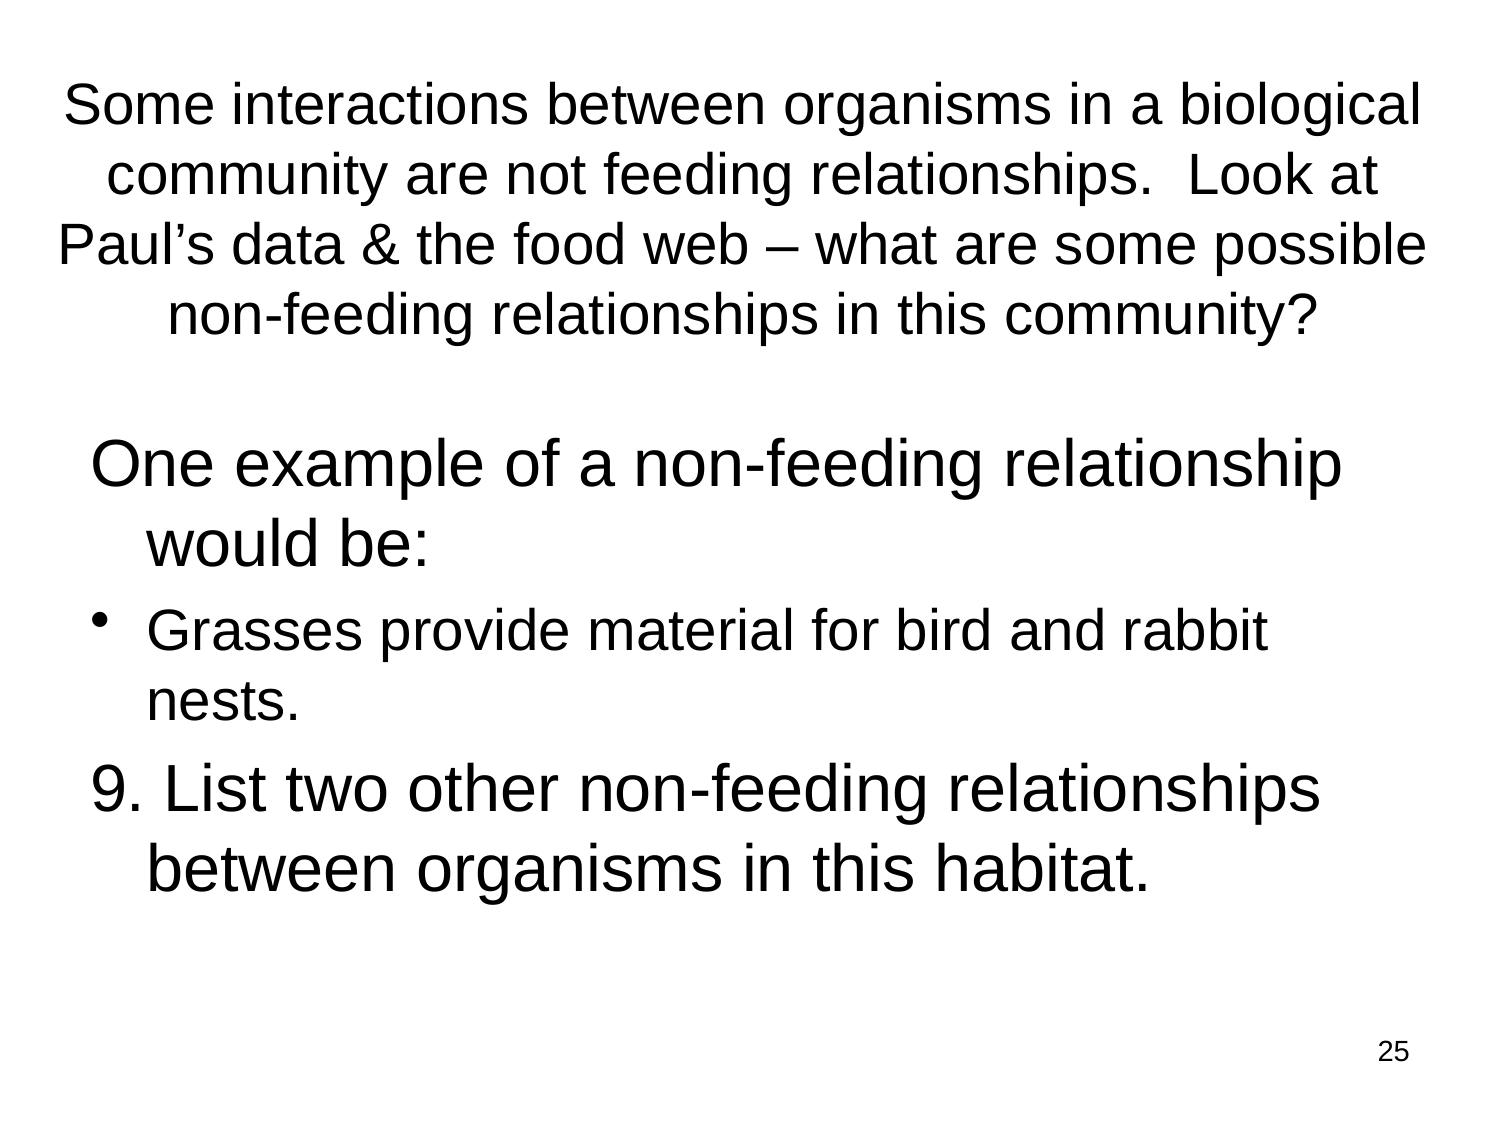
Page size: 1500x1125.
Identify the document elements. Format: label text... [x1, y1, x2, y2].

list One example of a non-feeding relationship would be: Grasses provide material for bird and rabbit nests. 9. List two other non-feeding relationships between organisms in this habitat. [75, 412, 1425, 1000]
title Some interactions between organisms in a biological community are not feeding relationships. Look at Paul’s data & the food web – what are some possible non-feeding relationships in this community? [37, 37, 1450, 375]
slide_number 25 [1074, 1024, 1426, 1103]
